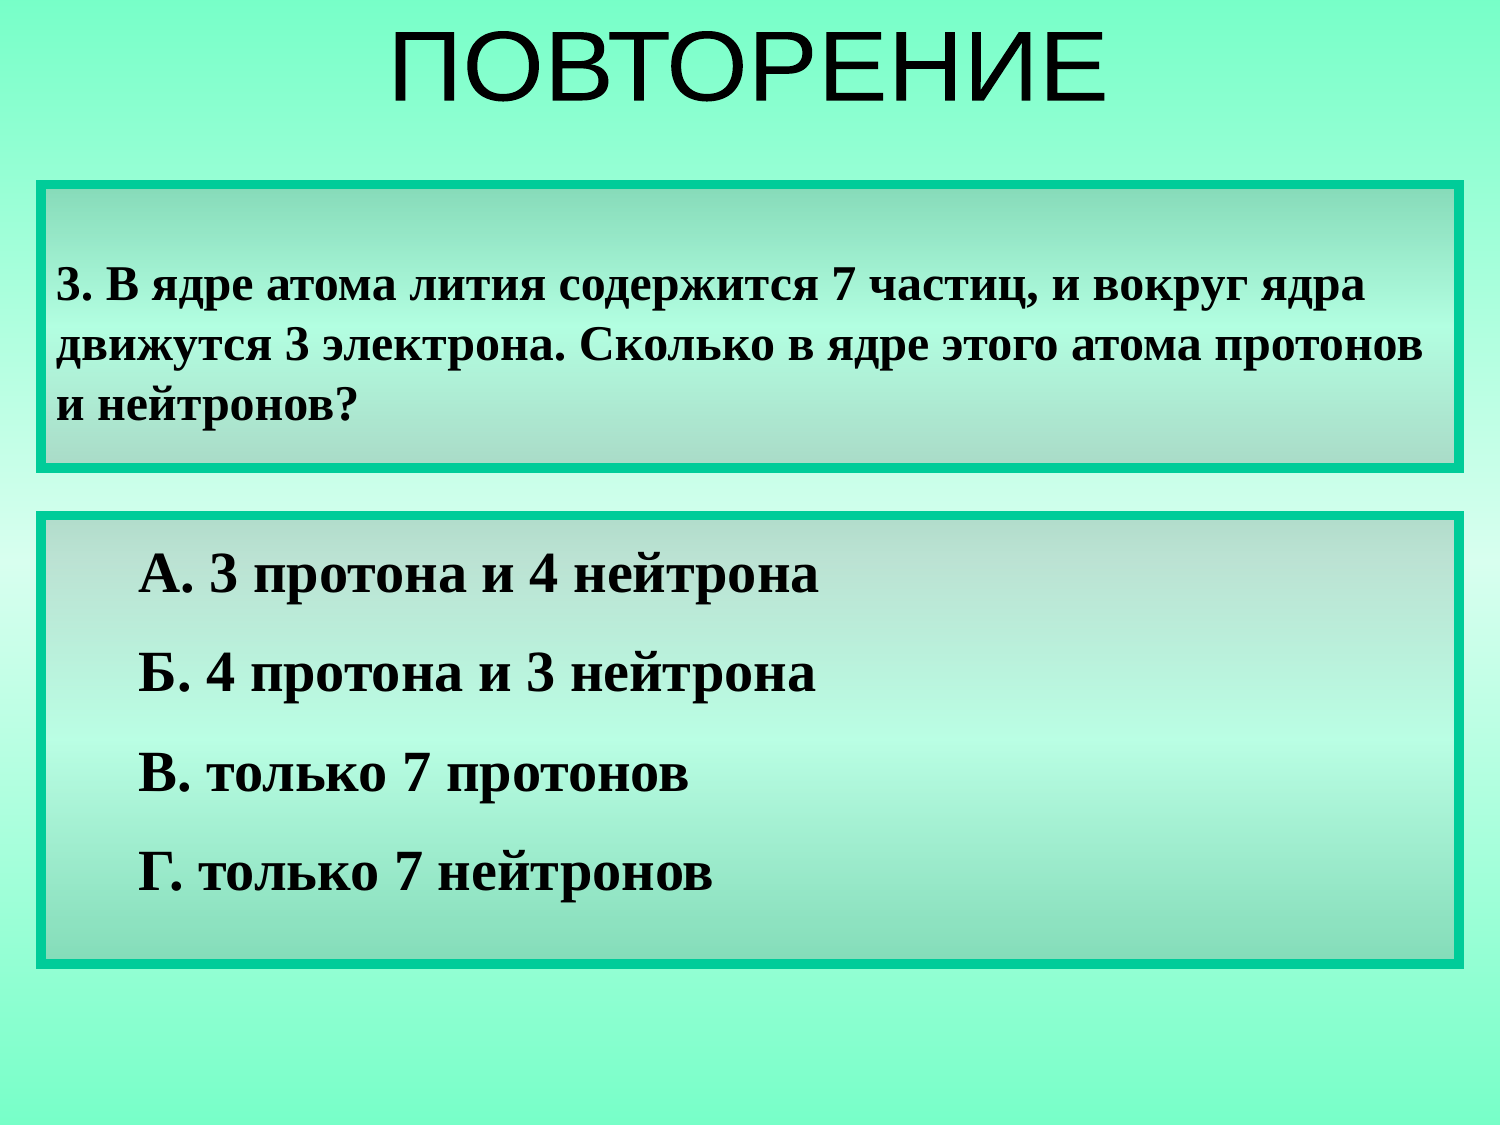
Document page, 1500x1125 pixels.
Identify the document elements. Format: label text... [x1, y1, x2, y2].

text_box 3. В ядре атома лития содержится 7 частиц, и вокруг ядра движутся 3 электрона. Сколько в ядре этого атома протонов и нейтронов? [41, 243, 1459, 439]
text_box [41, 515, 1459, 964]
text_box А. 3 протона и 4 нейтрона Б. 4 протона и 3 нейтрона В. только 7 протонов Г. только 7 нейтронов [123, 527, 1318, 910]
text_box [41, 439, 1459, 468]
text_box [41, 184, 1459, 243]
